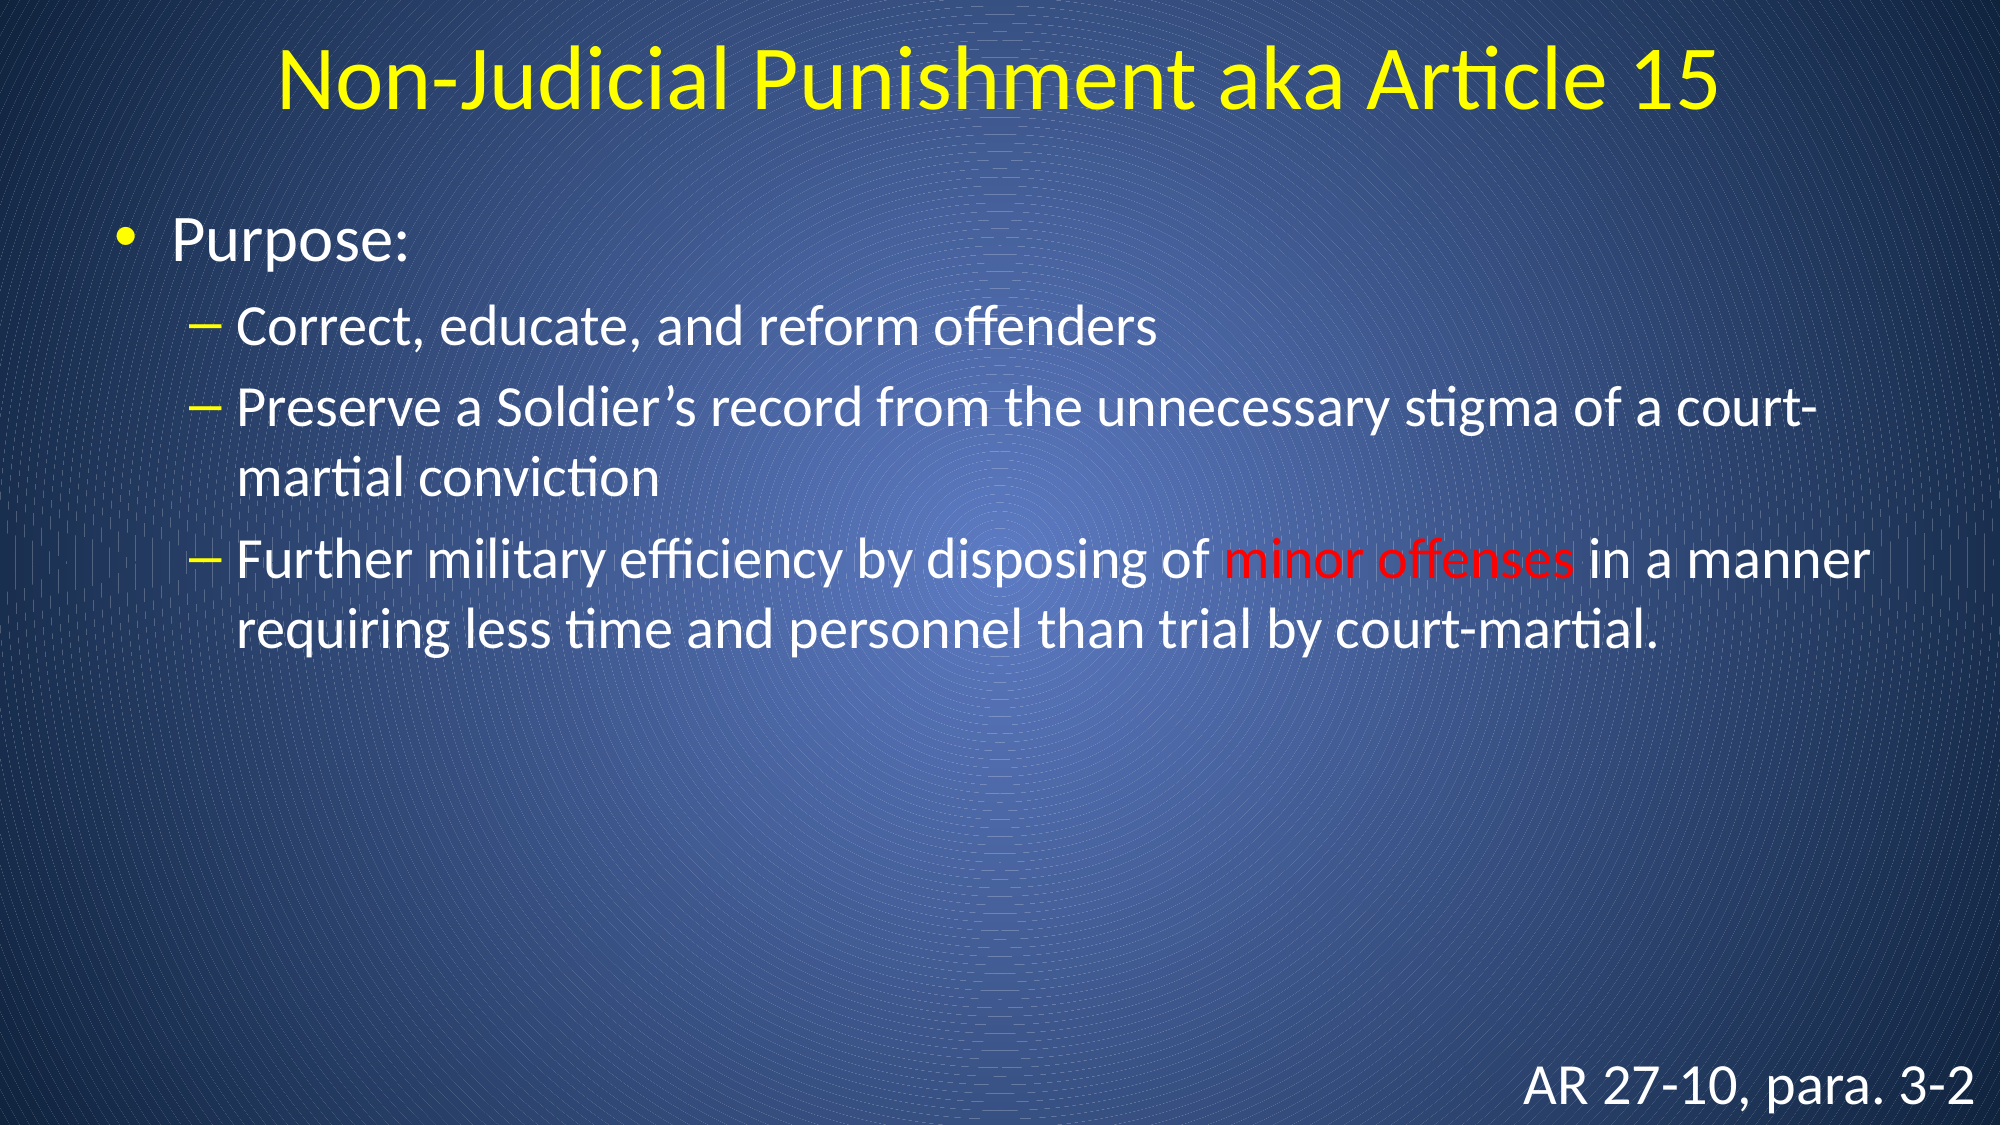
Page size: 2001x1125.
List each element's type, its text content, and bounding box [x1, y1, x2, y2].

title Non-Judicial Punishment aka Article 15 [99, 6, 1900, 139]
list Purpose: Correct, educate, and reform offenders Preserve a Soldier’s record from the unnecessary stigma of a court-martial conviction Further military efficiency by disposing of minor offenses in a manner requiring less time and personnel than trial by court-martial. [99, 187, 1900, 1005]
text_box AR 27-10, para. 3-2 [1508, 1039, 2000, 1124]
